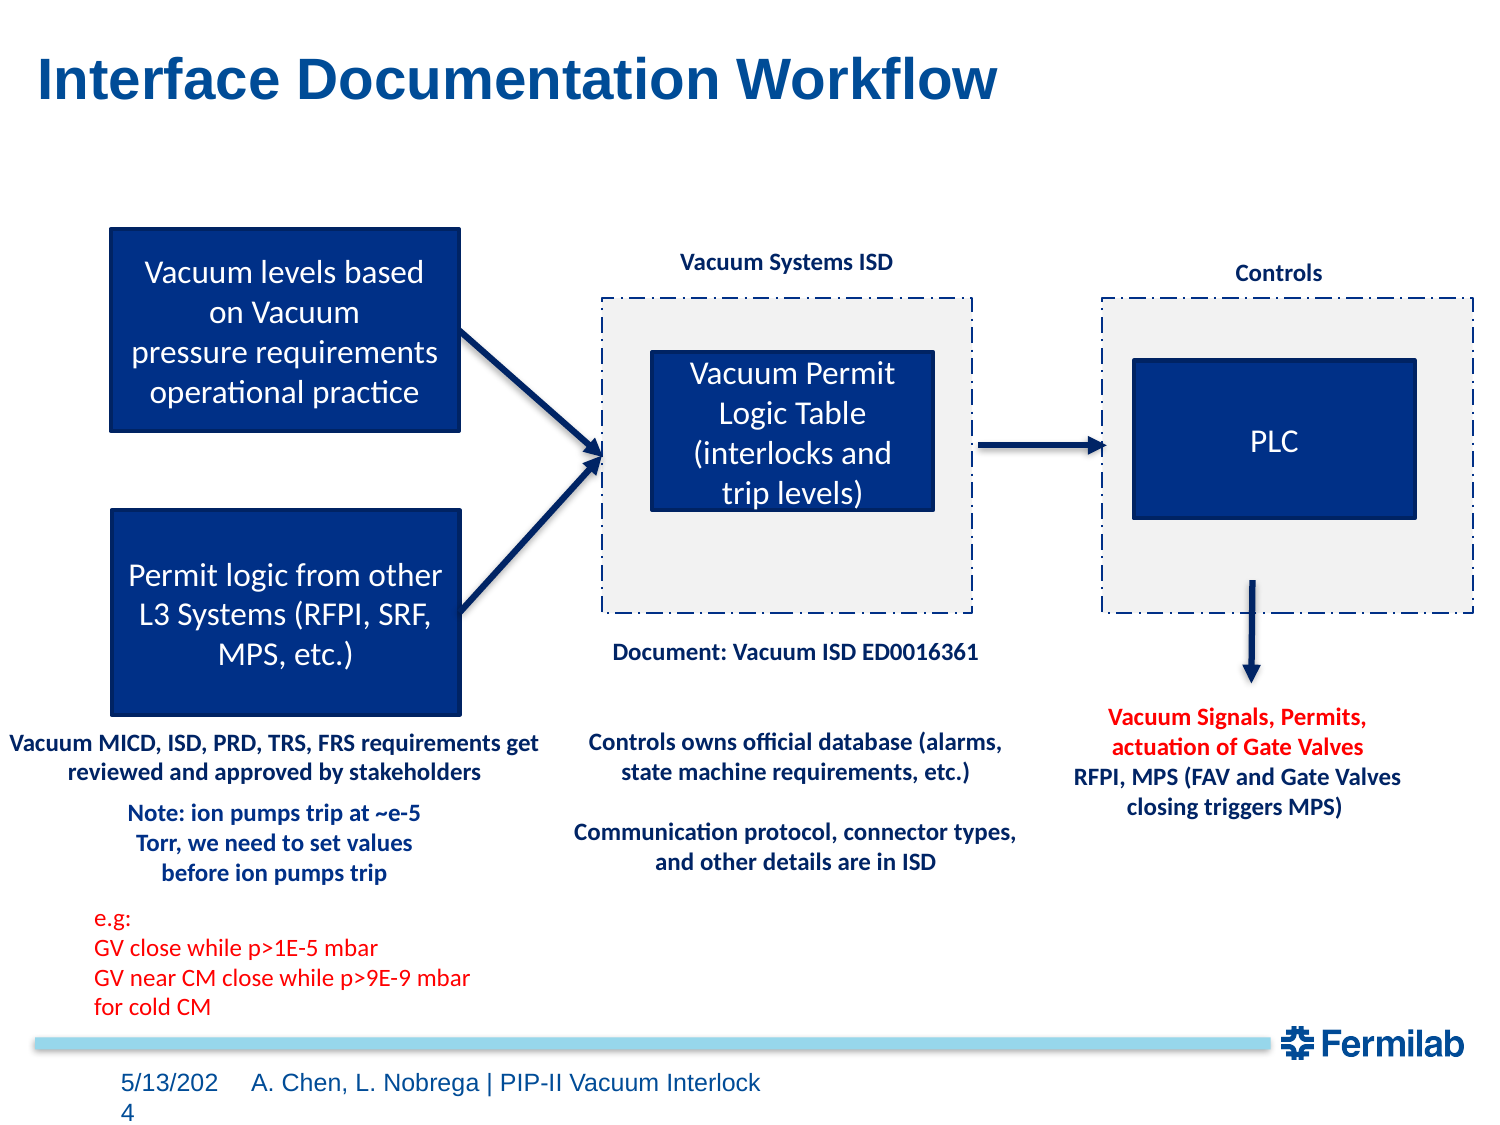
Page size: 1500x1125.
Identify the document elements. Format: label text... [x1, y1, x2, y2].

text_box Document: Vacuum ISD ED0016361 Controls owns official database (alarms, state machine requirements, etc.) Communication protocol, connector types, and other details are in ISD [553, 628, 1039, 883]
text_box Vacuum Permit Logic Table (interlocks and trip levels) [650, 350, 935, 512]
text_box Permit logic from other L3 Systems (RFPI, SRF, MPS, etc.) [110, 508, 462, 717]
title Interface Documentation Workflow [37, 41, 1463, 112]
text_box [458, 329, 604, 458]
text_box [1102, 298, 1473, 614]
text_box e.g: GV close while p>1E-5 mbar GV near CM close while p>9E-9 mbar for cold CM [79, 893, 495, 1059]
text_box Note: ion pumps trip at ~e-5 Torr, we need to set values before ion pumps trip [111, 794, 438, 893]
footer A. Chen, L. Nobrega | PIP-II Vacuum Interlock [251, 1066, 1279, 1107]
text_box PLC [1132, 358, 1417, 520]
text_box Controls [1006, 249, 1500, 295]
text_box Vacuum Signals, Permits, actuation of Gate Valves RFPI, MPS (FAV and Gate Valves closing triggers MPS) [1049, 692, 1427, 828]
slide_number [120, 1066, 232, 1107]
picture [1281, 1026, 1464, 1060]
text_box Vacuum MICD, ISD, PRD, TRS, FRS requirements get reviewed and approved by stakeholders [0, 718, 605, 794]
text_box [601, 298, 973, 614]
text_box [459, 456, 603, 613]
text_box Vacuum Systems ISD [612, 237, 961, 283]
text_box Vacuum levels based on Vacuum pressure requirements operational practice [109, 227, 461, 433]
